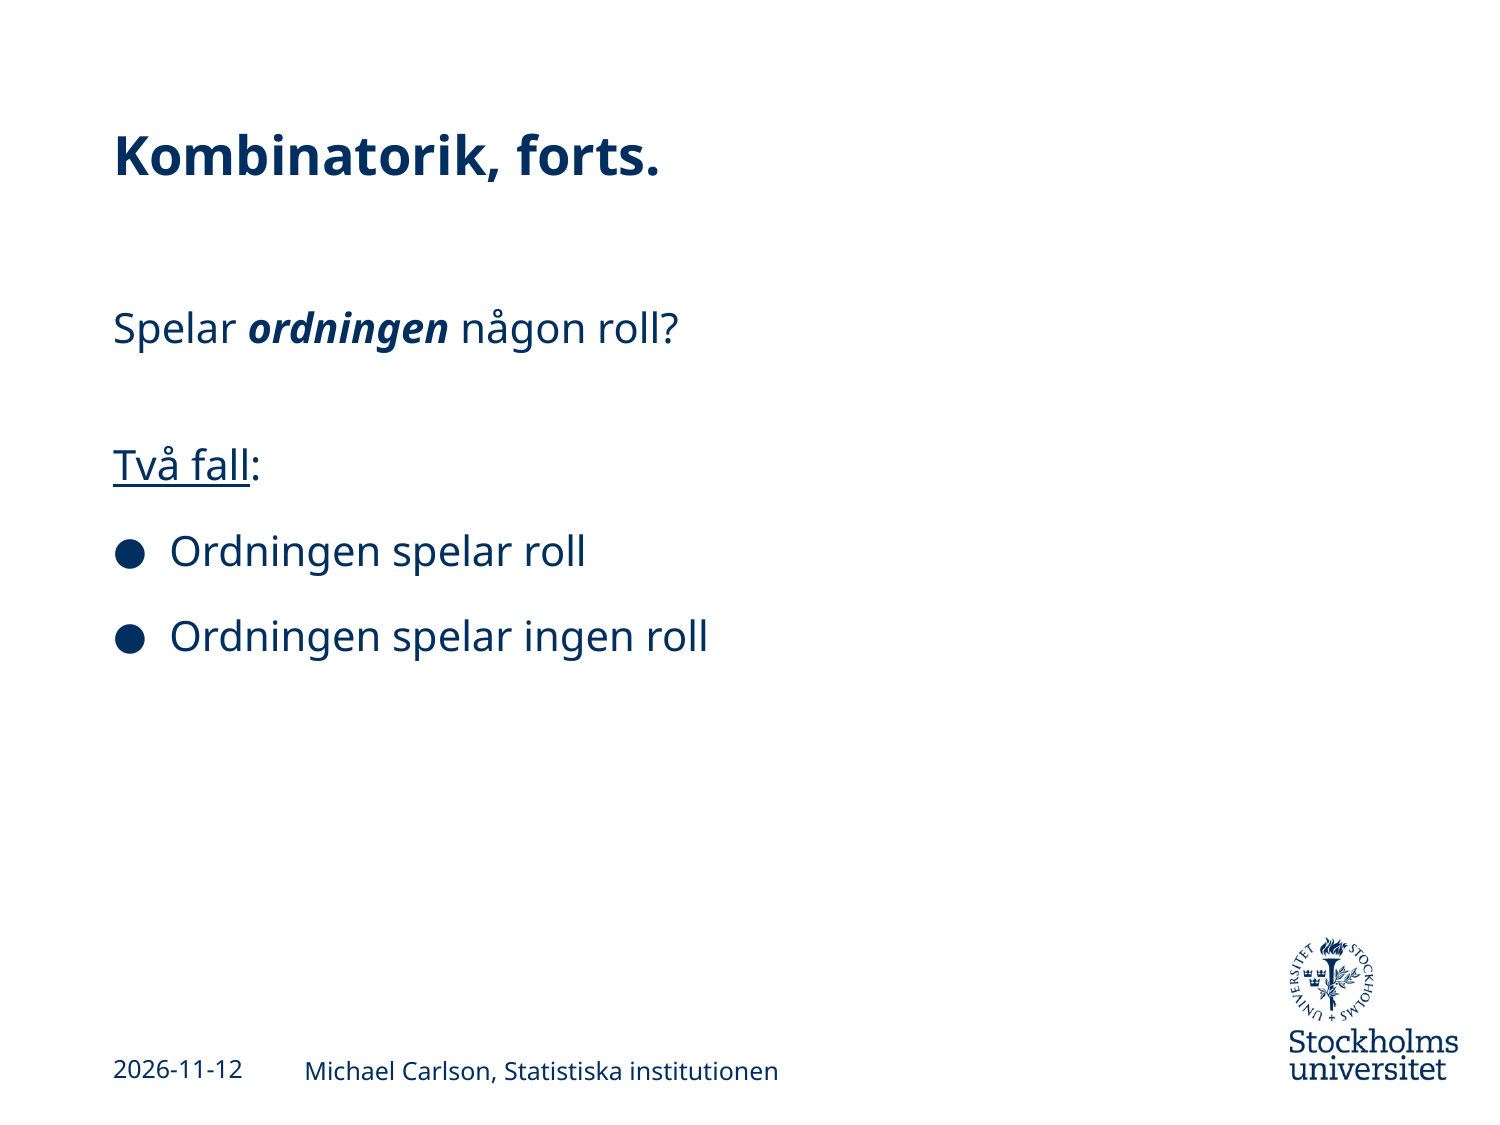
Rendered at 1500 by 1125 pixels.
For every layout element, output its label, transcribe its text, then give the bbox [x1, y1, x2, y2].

title Kombinatorik, forts. [98, 63, 1402, 195]
list Spelar ordningen någon roll? Två fall: Ordningen spelar roll Ordningen spelar ingen roll [98, 214, 1402, 923]
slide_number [98, 1047, 283, 1094]
footer Michael Carlson, Statistiska institutionen [289, 1047, 1027, 1094]
picture [1288, 937, 1458, 1088]
